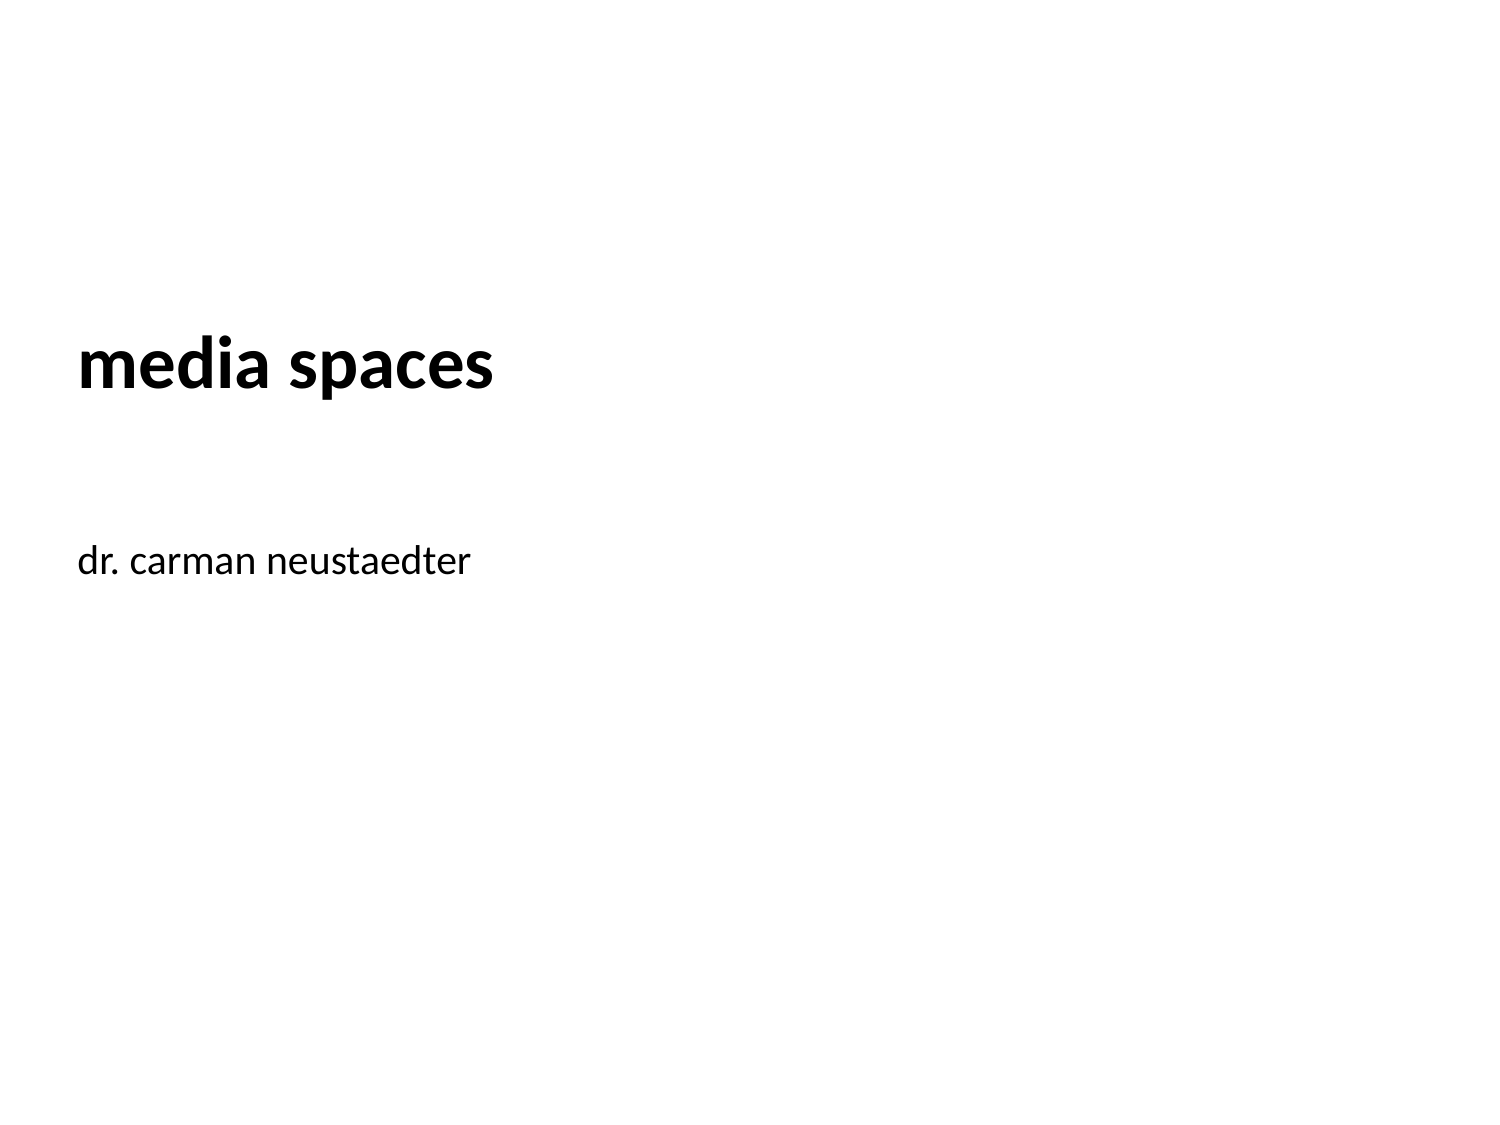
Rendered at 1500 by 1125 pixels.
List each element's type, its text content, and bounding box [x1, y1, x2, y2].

subtitle dr. carman neustaedter [62, 525, 1113, 688]
title media spaces [62, 237, 1500, 479]
